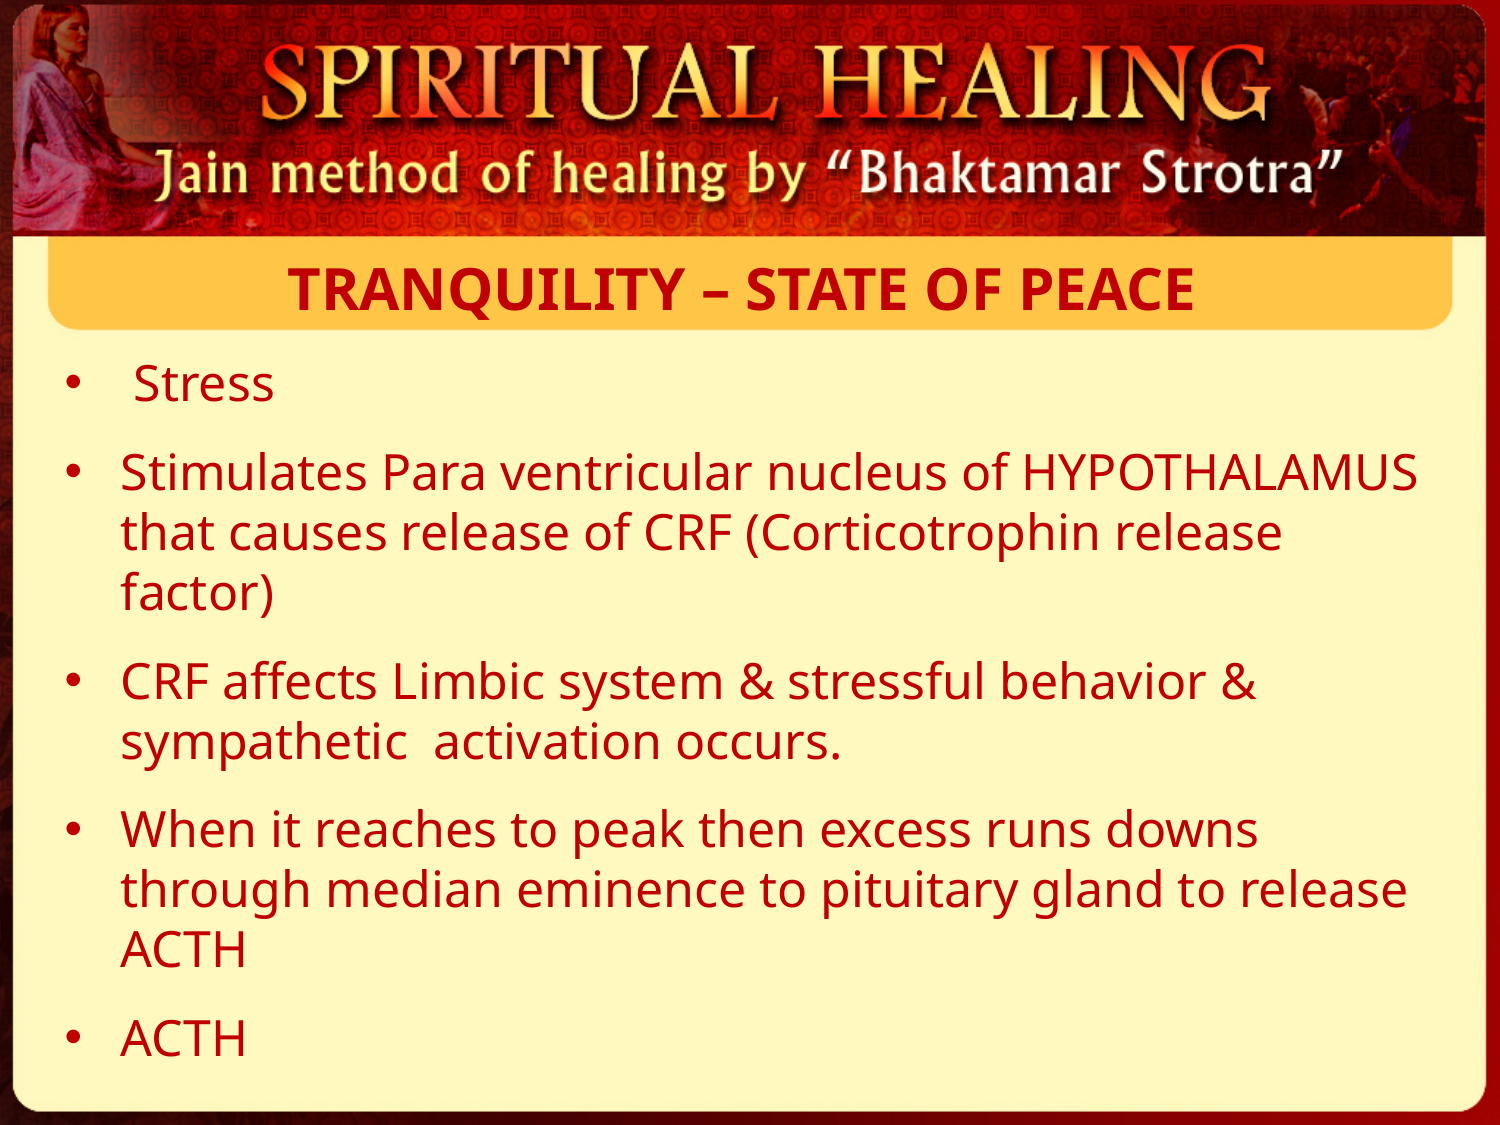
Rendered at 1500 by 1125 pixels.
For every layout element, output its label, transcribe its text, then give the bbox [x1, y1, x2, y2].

list Stress Stimulates Para ventricular nucleus of HYPOTHALAMUS that causes release of CRF (Corticotrophin release factor) CRF affects Limbic system & stressful behavior & sympathetic activation occurs. When it reaches to peak then excess runs downs through median eminence to pituitary gland to release ACTH ACTH [49, 344, 1445, 1071]
picture [0, 0, 1500, 1125]
title TRANQUILITY – STATE OF PEACE [49, 225, 1450, 350]
